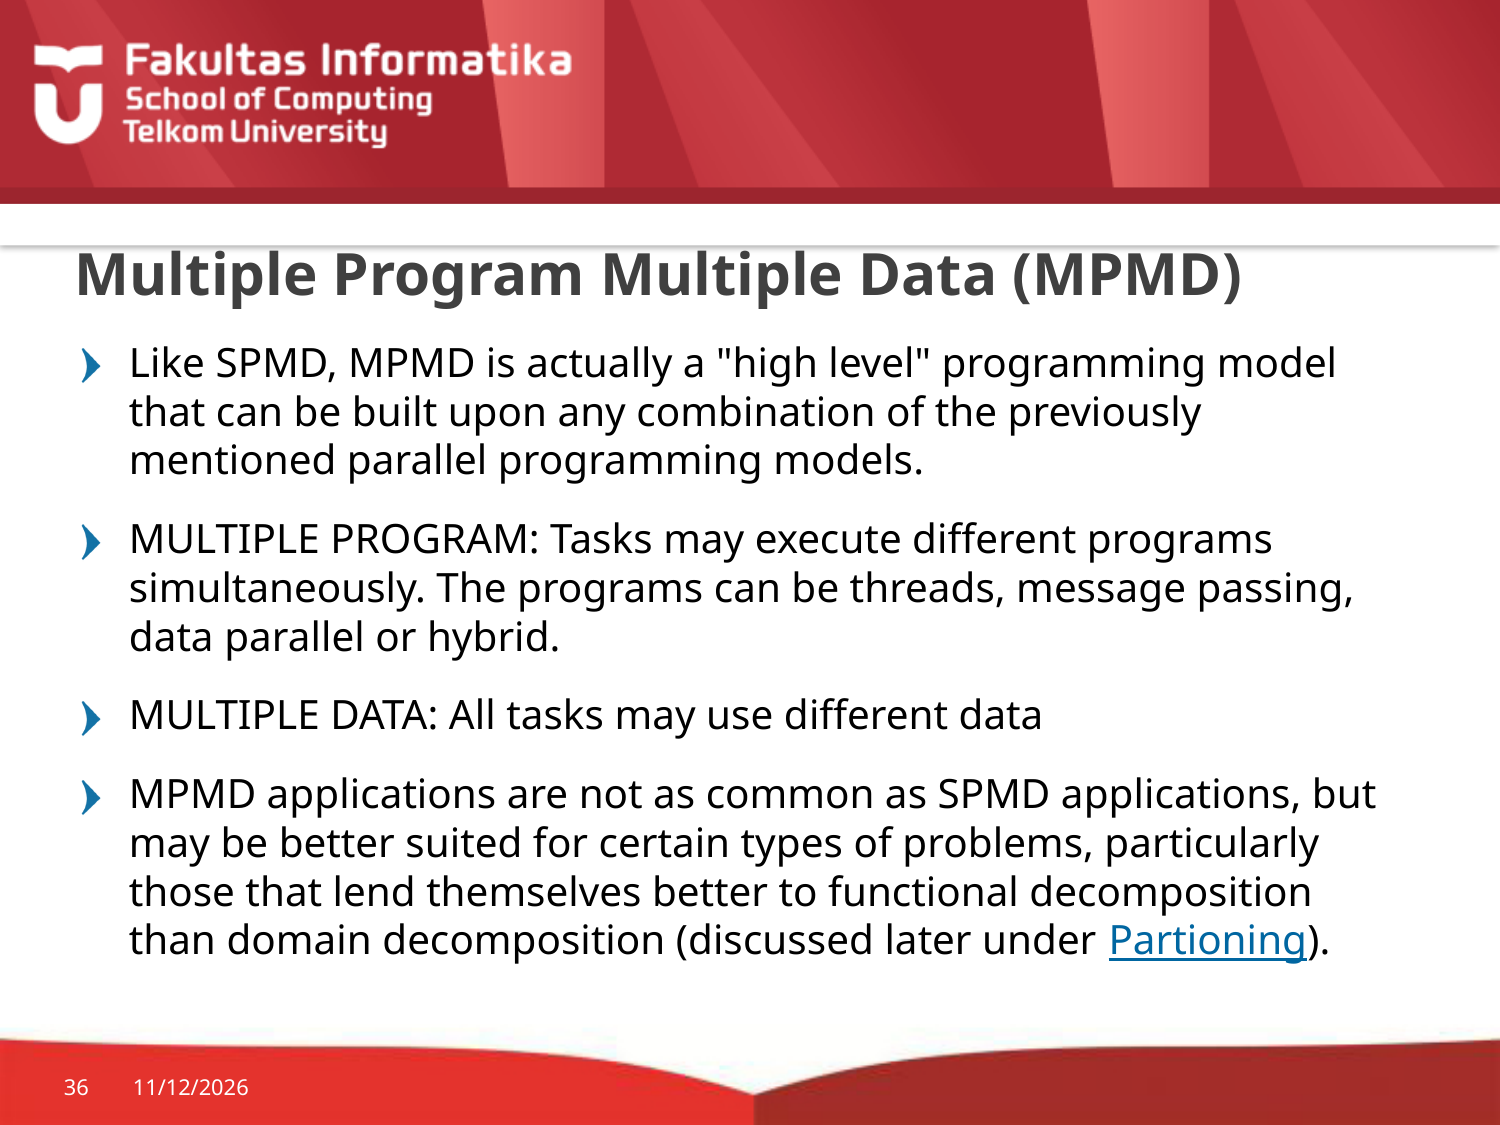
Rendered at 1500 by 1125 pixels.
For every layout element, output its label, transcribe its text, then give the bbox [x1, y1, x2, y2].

picture [0, 1024, 1500, 1125]
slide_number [132, 1058, 403, 1119]
slide_number 36 [63, 1058, 123, 1119]
picture [75, 690, 104, 738]
picture [0, 0, 1500, 203]
picture [75, 769, 104, 817]
picture [75, 337, 104, 385]
list Like SPMD, MPMD is actually a "high level" programming model that can be built upon any combination of the previously mentioned parallel programming models. MULTIPLE PROGRAM: Tasks may execute different programs simultaneously. The programs can be threads, message passing, data parallel or hybrid. MULTIPLE DATA: All tasks may use different data MPMD applications are not as common as SPMD applications, but may be better suited for certain types of problems, particularly those that lend themselves better to functional decomposition than domain decomposition (discussed later under Partioning). [60, 329, 1426, 990]
title Multiple Program Multiple Data (MPMD) [59, 219, 1426, 325]
picture [75, 513, 104, 562]
